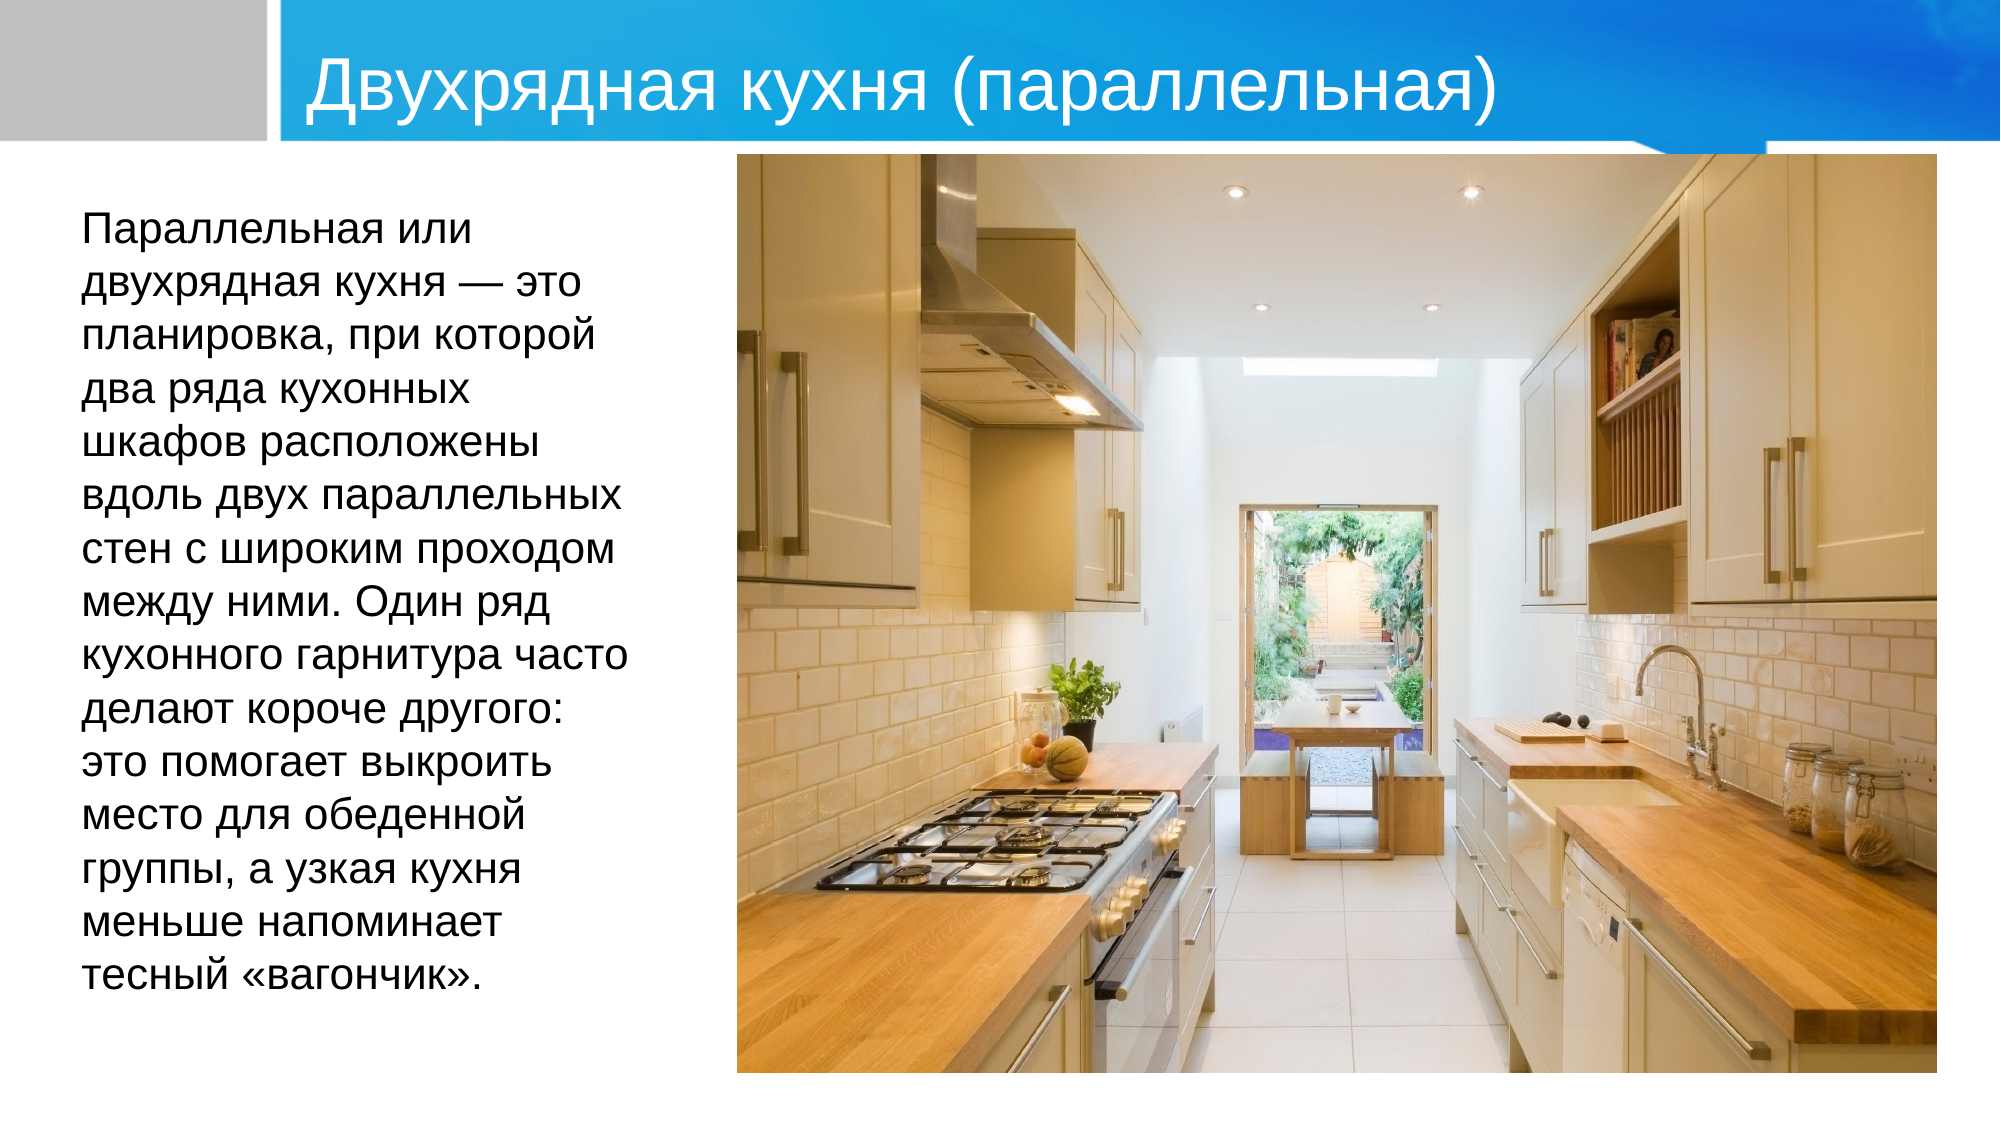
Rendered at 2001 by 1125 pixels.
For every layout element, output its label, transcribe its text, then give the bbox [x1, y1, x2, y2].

picture [0, 0, 2000, 1125]
title Двухрядная кухня (параллельная) [220, 20, 1516, 141]
list Параллельная или двухрядная кухня — это планировка, при которой два ряда кухонных шкафов расположены вдоль двух параллельных стен с широким проходом между ними. Один ряд кухонного гарнитура часто делают короче другого: это помогает выкроить место для обеденной группы, а узкая кухня меньше напоминает тесный «вагончик». [66, 191, 654, 1058]
